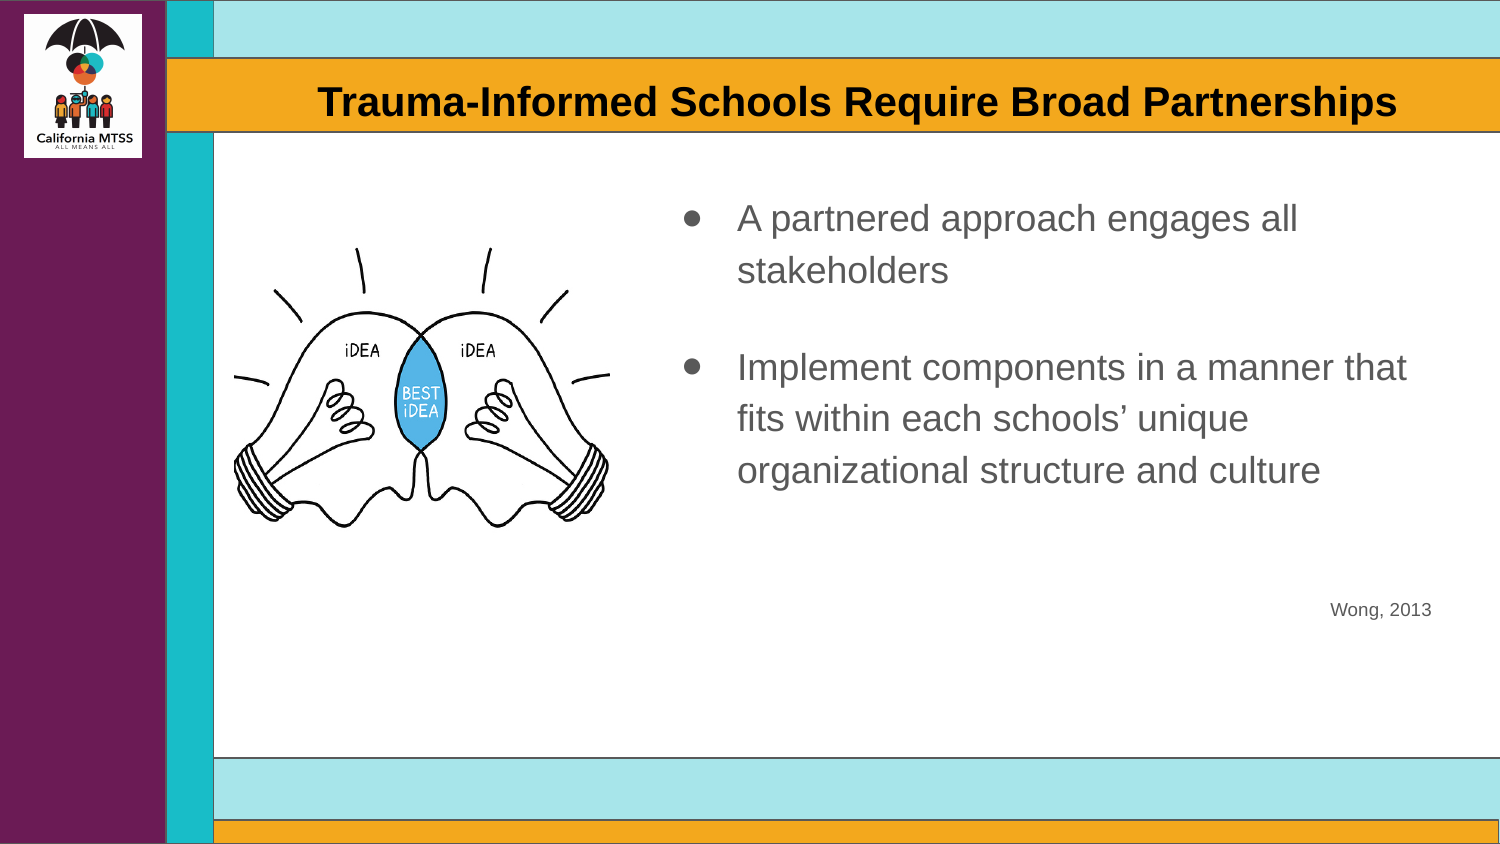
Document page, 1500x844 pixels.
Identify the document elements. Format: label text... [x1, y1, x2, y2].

title Trauma-Informed Schools Require Broad Partnerships [215, 59, 1500, 137]
picture [233, 214, 610, 603]
list A partnered approach engages all stakeholders Implement components in a manner that fits within each schools’ unique organizational structure and culture Wong, 2013 [647, 172, 1447, 816]
picture [24, 14, 142, 158]
